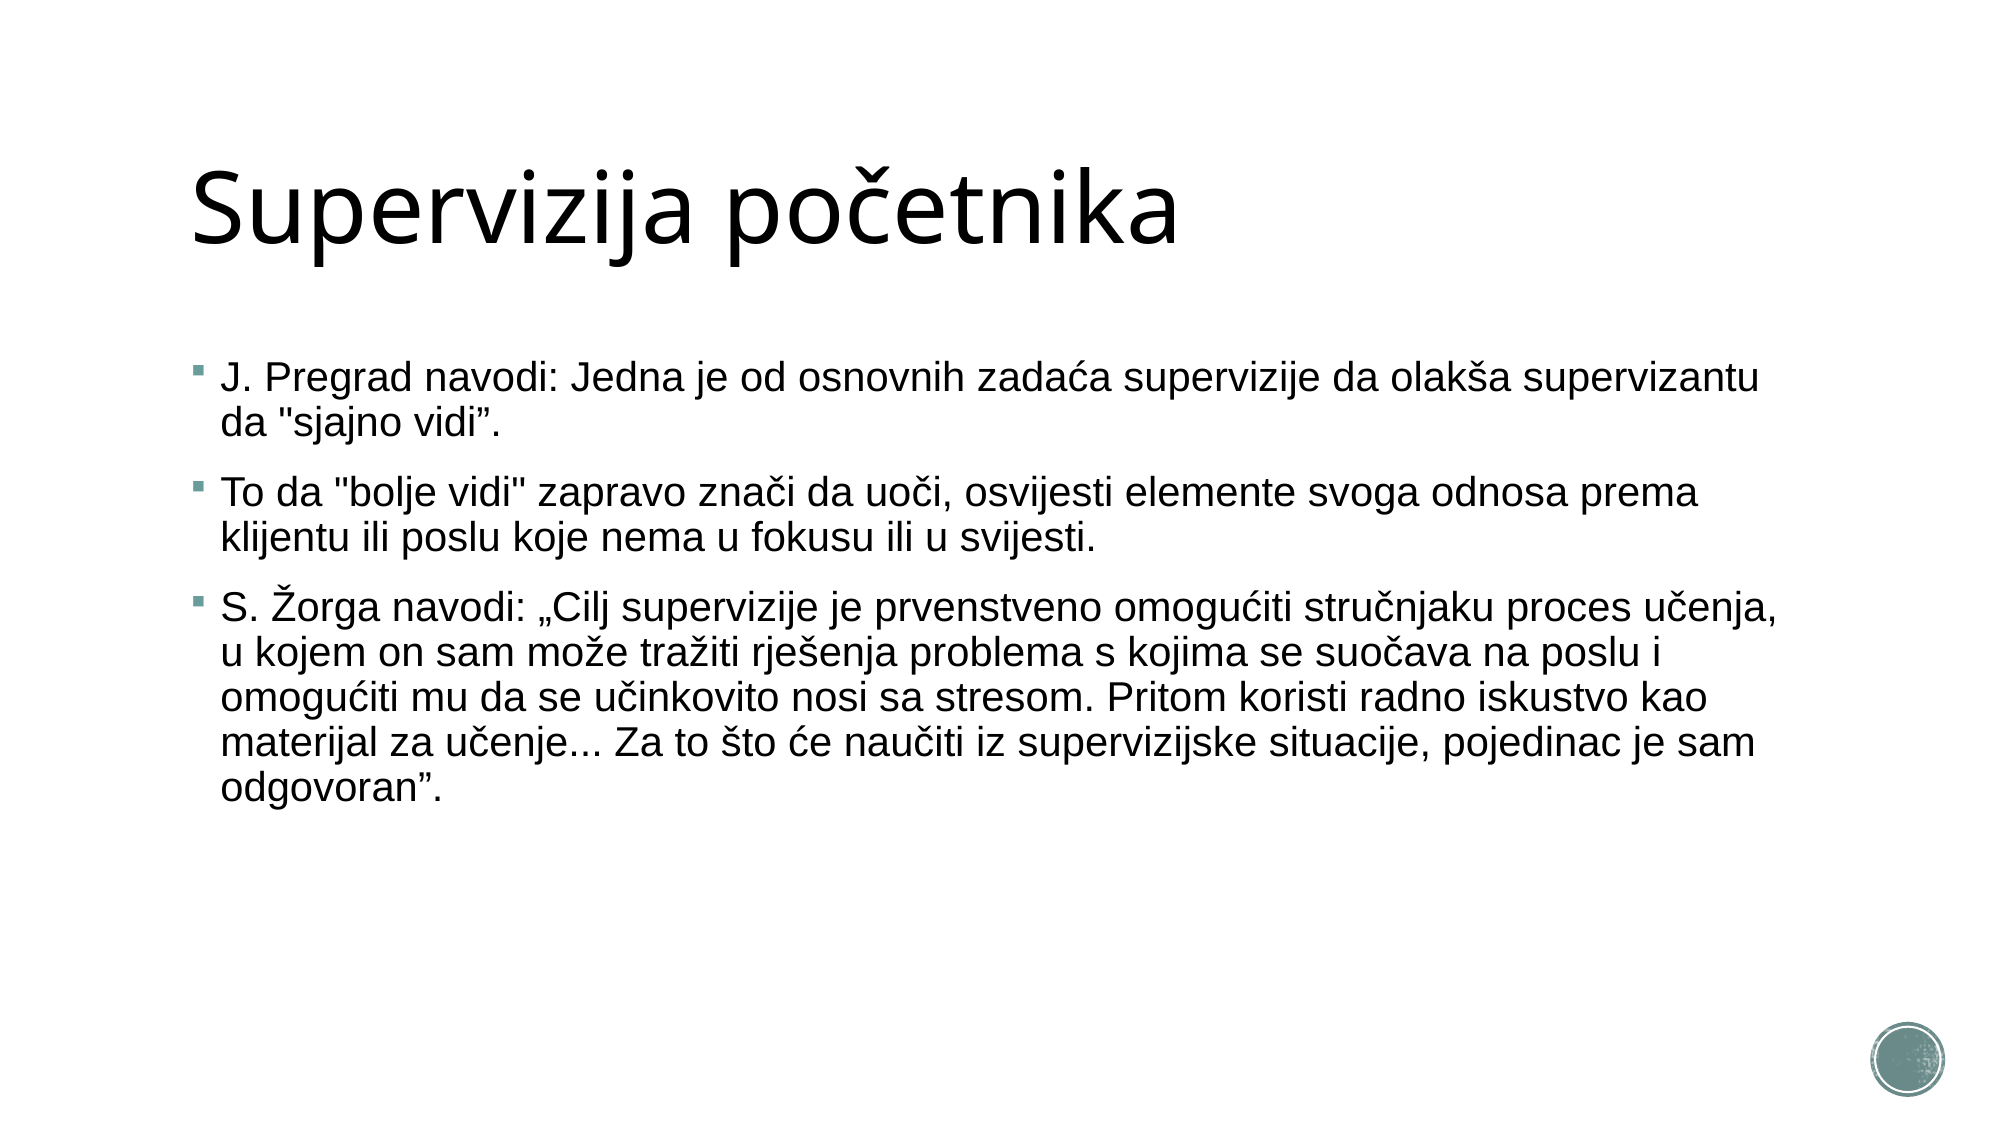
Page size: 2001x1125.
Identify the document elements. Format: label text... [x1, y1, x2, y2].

title Supervizija početnika [175, 79, 1826, 344]
list J. Pregrad navodi: Jedna je od osnovnih zadaća supervizije da olakša supervizantu da "sjajno vidi”. To da "bolje vidi" zapravo znači da uoči, osvijesti elemente svoga odnosa prema klijentu ili poslu koje nema u fokusu ili u svijesti. S. Žorga navodi: „Cilj supervizije je prvenstveno omogućiti stručnjaku proces učenja, u kojem on sam može tražiti rješenja problema s kojima se suočava na poslu i omogućiti mu da se učinkovito nosi sa stresom. Pritom koristi radno iskustvo kao materijal za učenje... Za to što će naučiti iz supervizijske situacije, pojedinac je sam odgovoran”. [175, 348, 1826, 1013]
